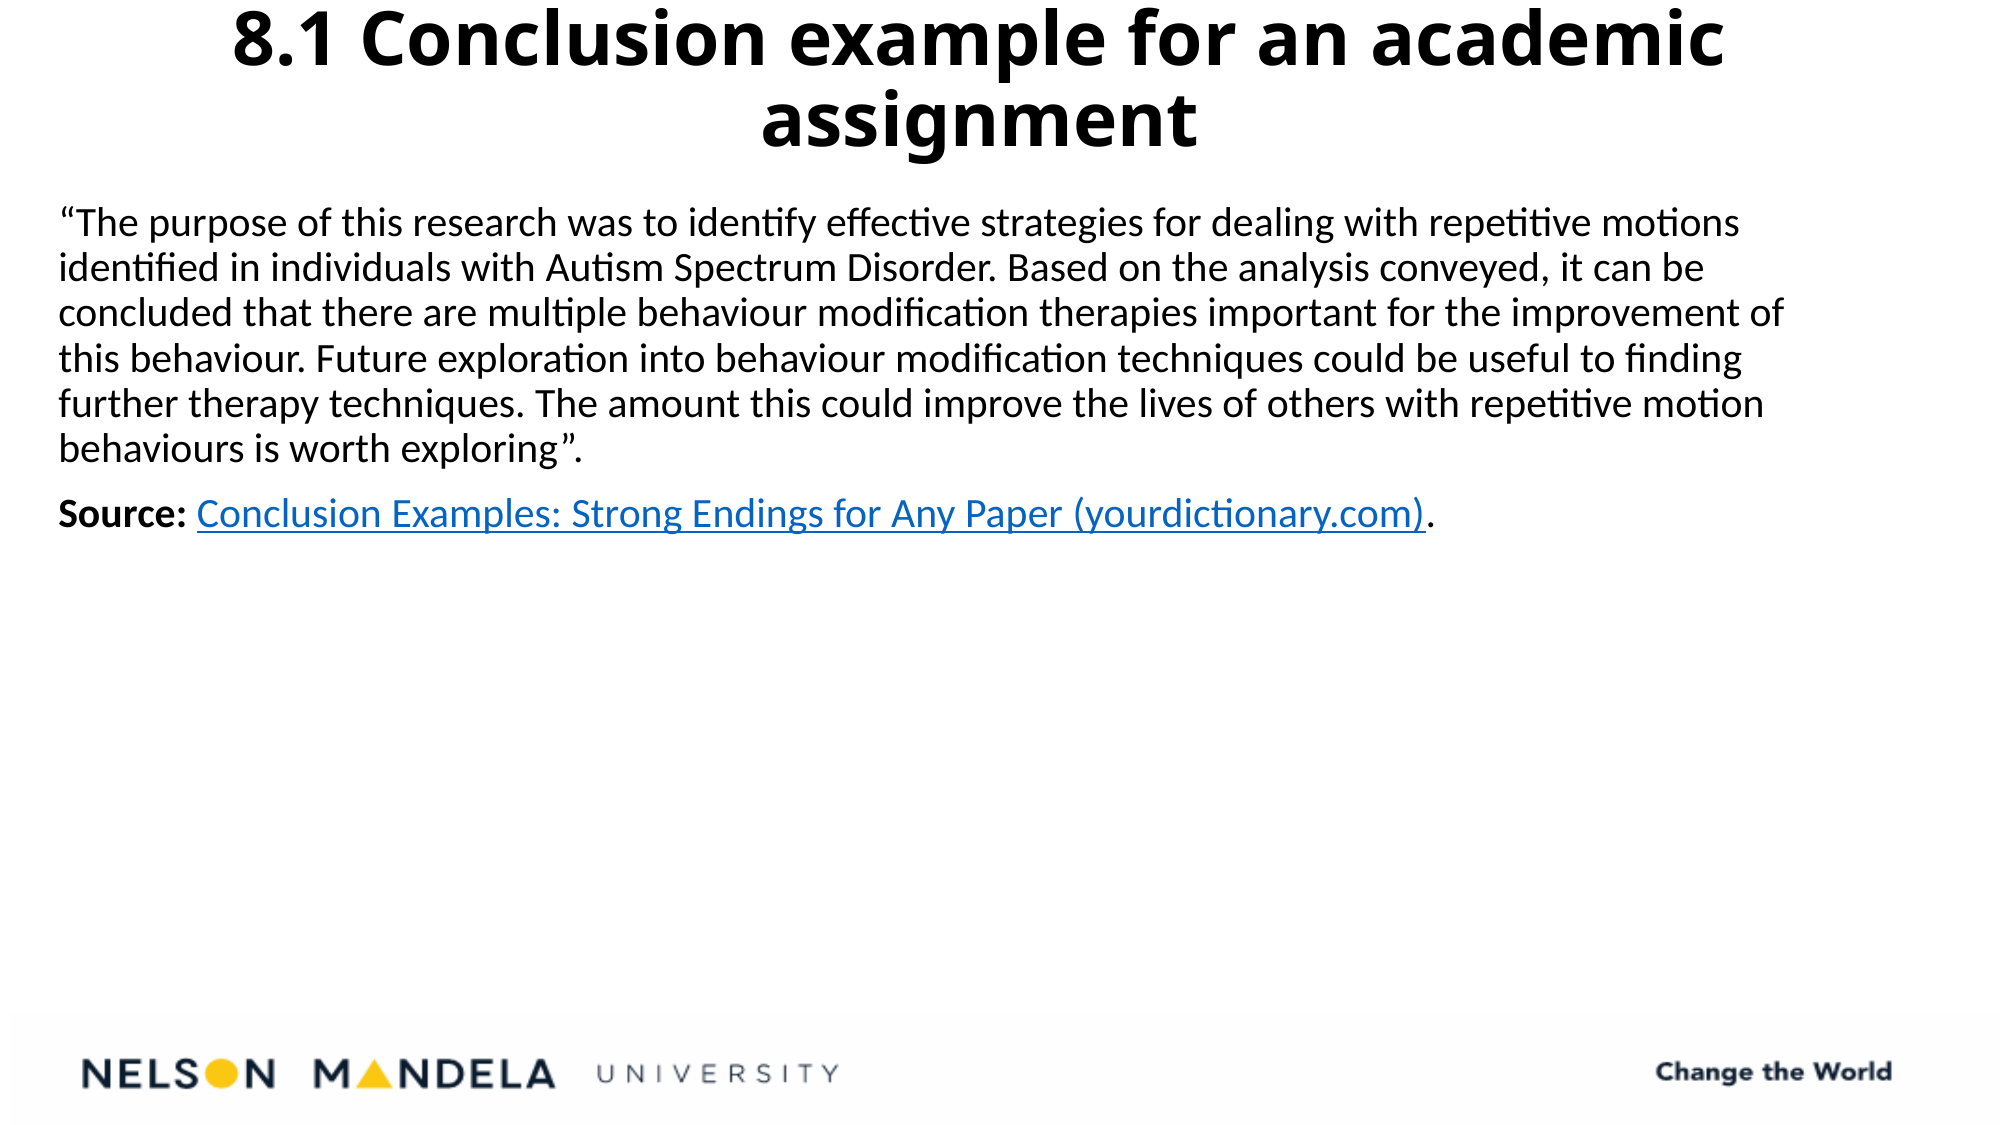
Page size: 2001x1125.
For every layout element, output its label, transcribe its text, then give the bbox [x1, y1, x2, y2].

picture [10, 1009, 2000, 1125]
title 8.1 Conclusion example for an academic assignment [25, 0, 1935, 163]
list “The purpose of this research was to identify effective strategies for dealing with repetitive motions identified in individuals with Autism Spectrum Disorder. Based on the analysis conveyed, it can be concluded that there are multiple behaviour modification therapies important for the improvement of this behaviour. Future exploration into behaviour modification techniques could be useful to finding further therapy techniques. The amount this could improve the lives of others with repetitive motion behaviours is worth exploring”. Source: Conclusion Examples: Strong Endings for Any Paper (yourdictionary.com). [43, 193, 1846, 1009]
